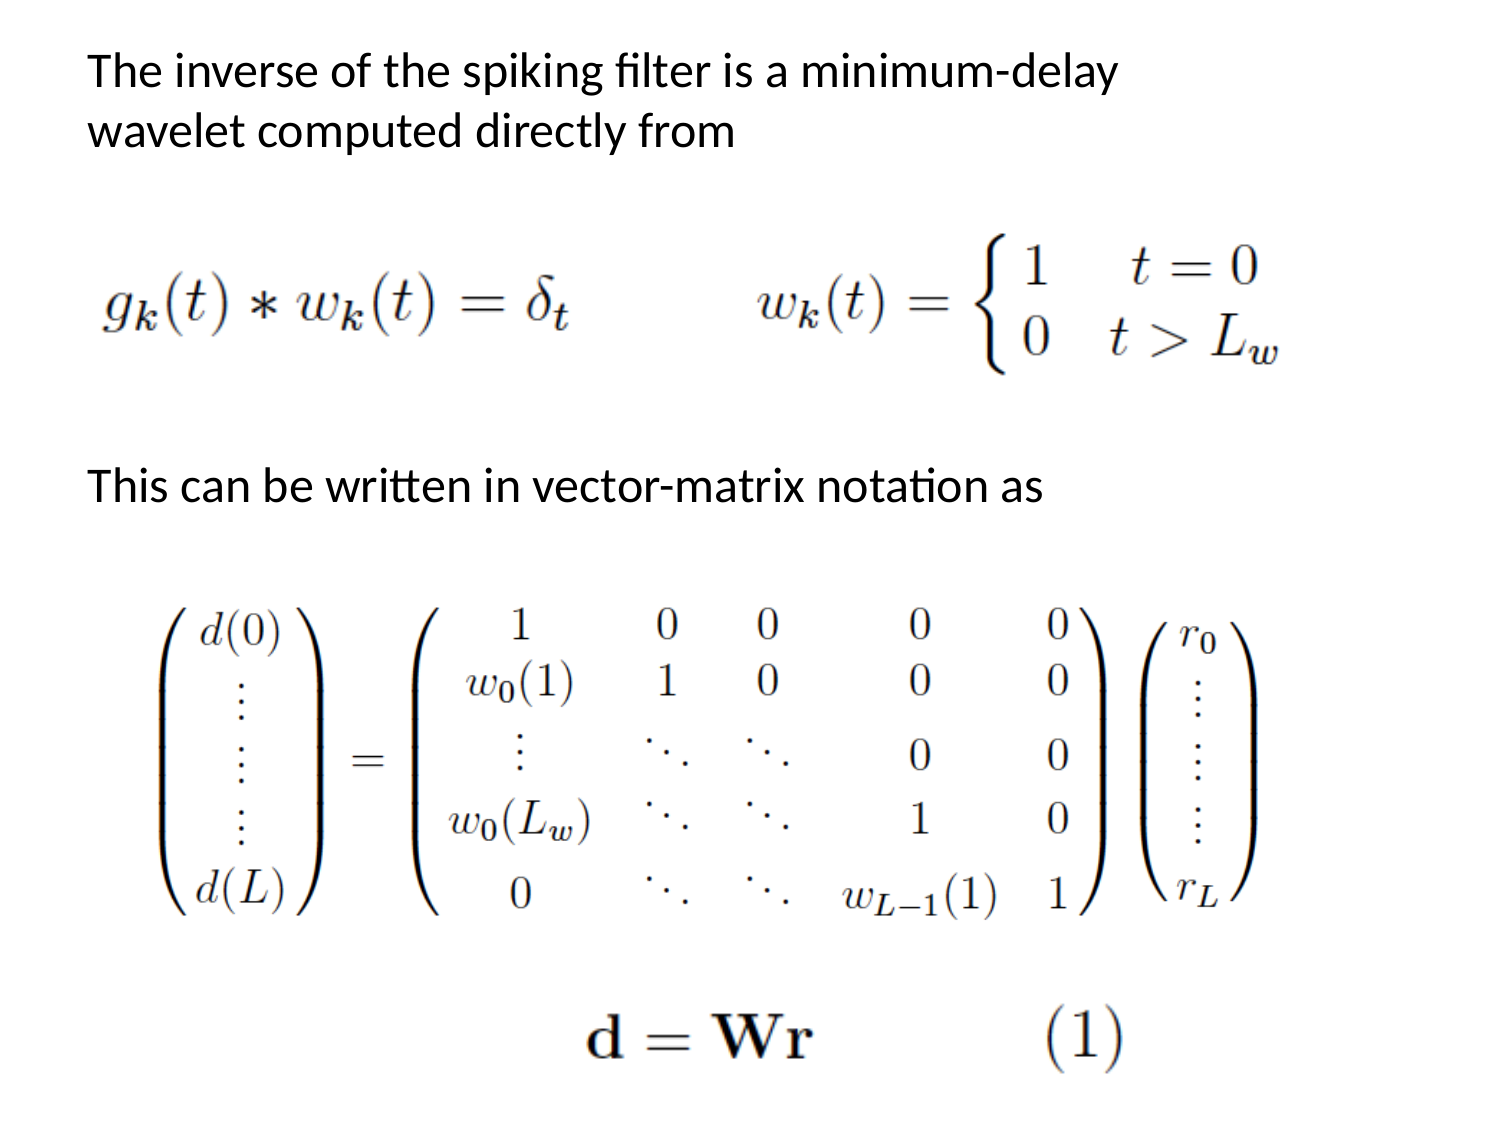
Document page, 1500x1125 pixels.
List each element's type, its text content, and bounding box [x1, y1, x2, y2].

text_box This can be written in vector-matrix notation as [73, 444, 1073, 520]
picture [748, 224, 1301, 390]
picture [149, 592, 1301, 934]
text_box The inverse of the spiking filter is a minimum-delay wavelet computed directly from [73, 29, 1170, 165]
picture [1022, 995, 1149, 1099]
picture [72, 242, 612, 390]
picture [562, 987, 842, 1099]
